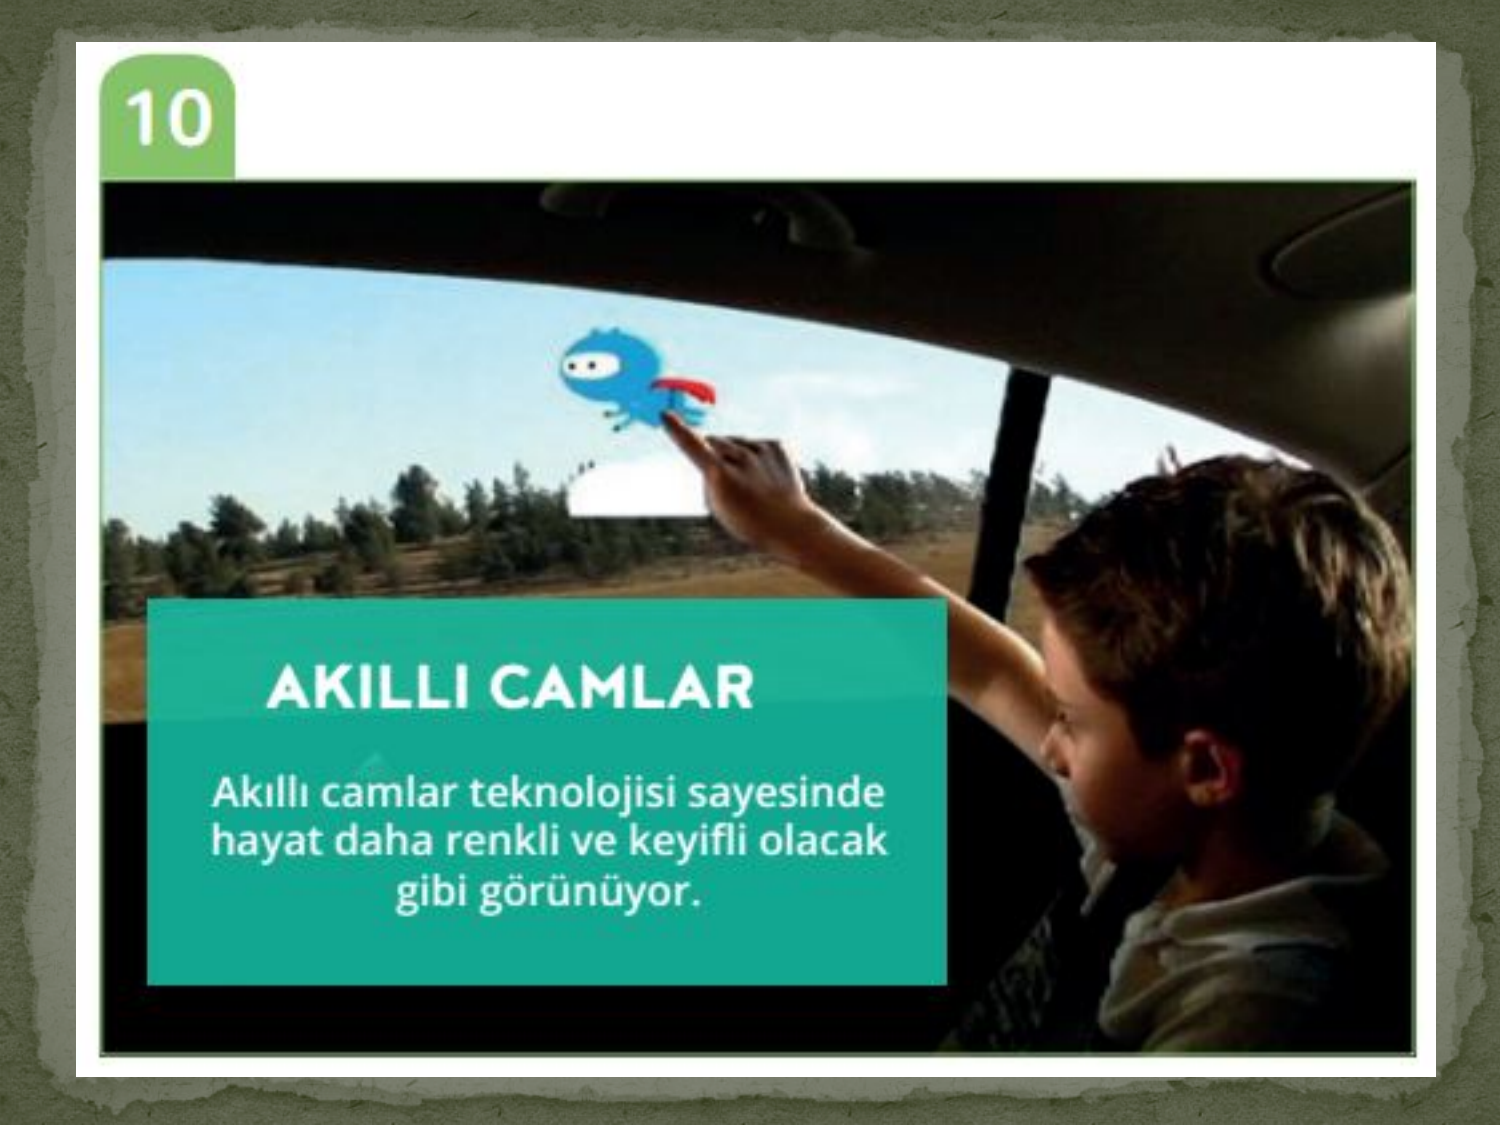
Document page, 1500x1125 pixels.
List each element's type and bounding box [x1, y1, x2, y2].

list [80, 46, 1432, 1074]
